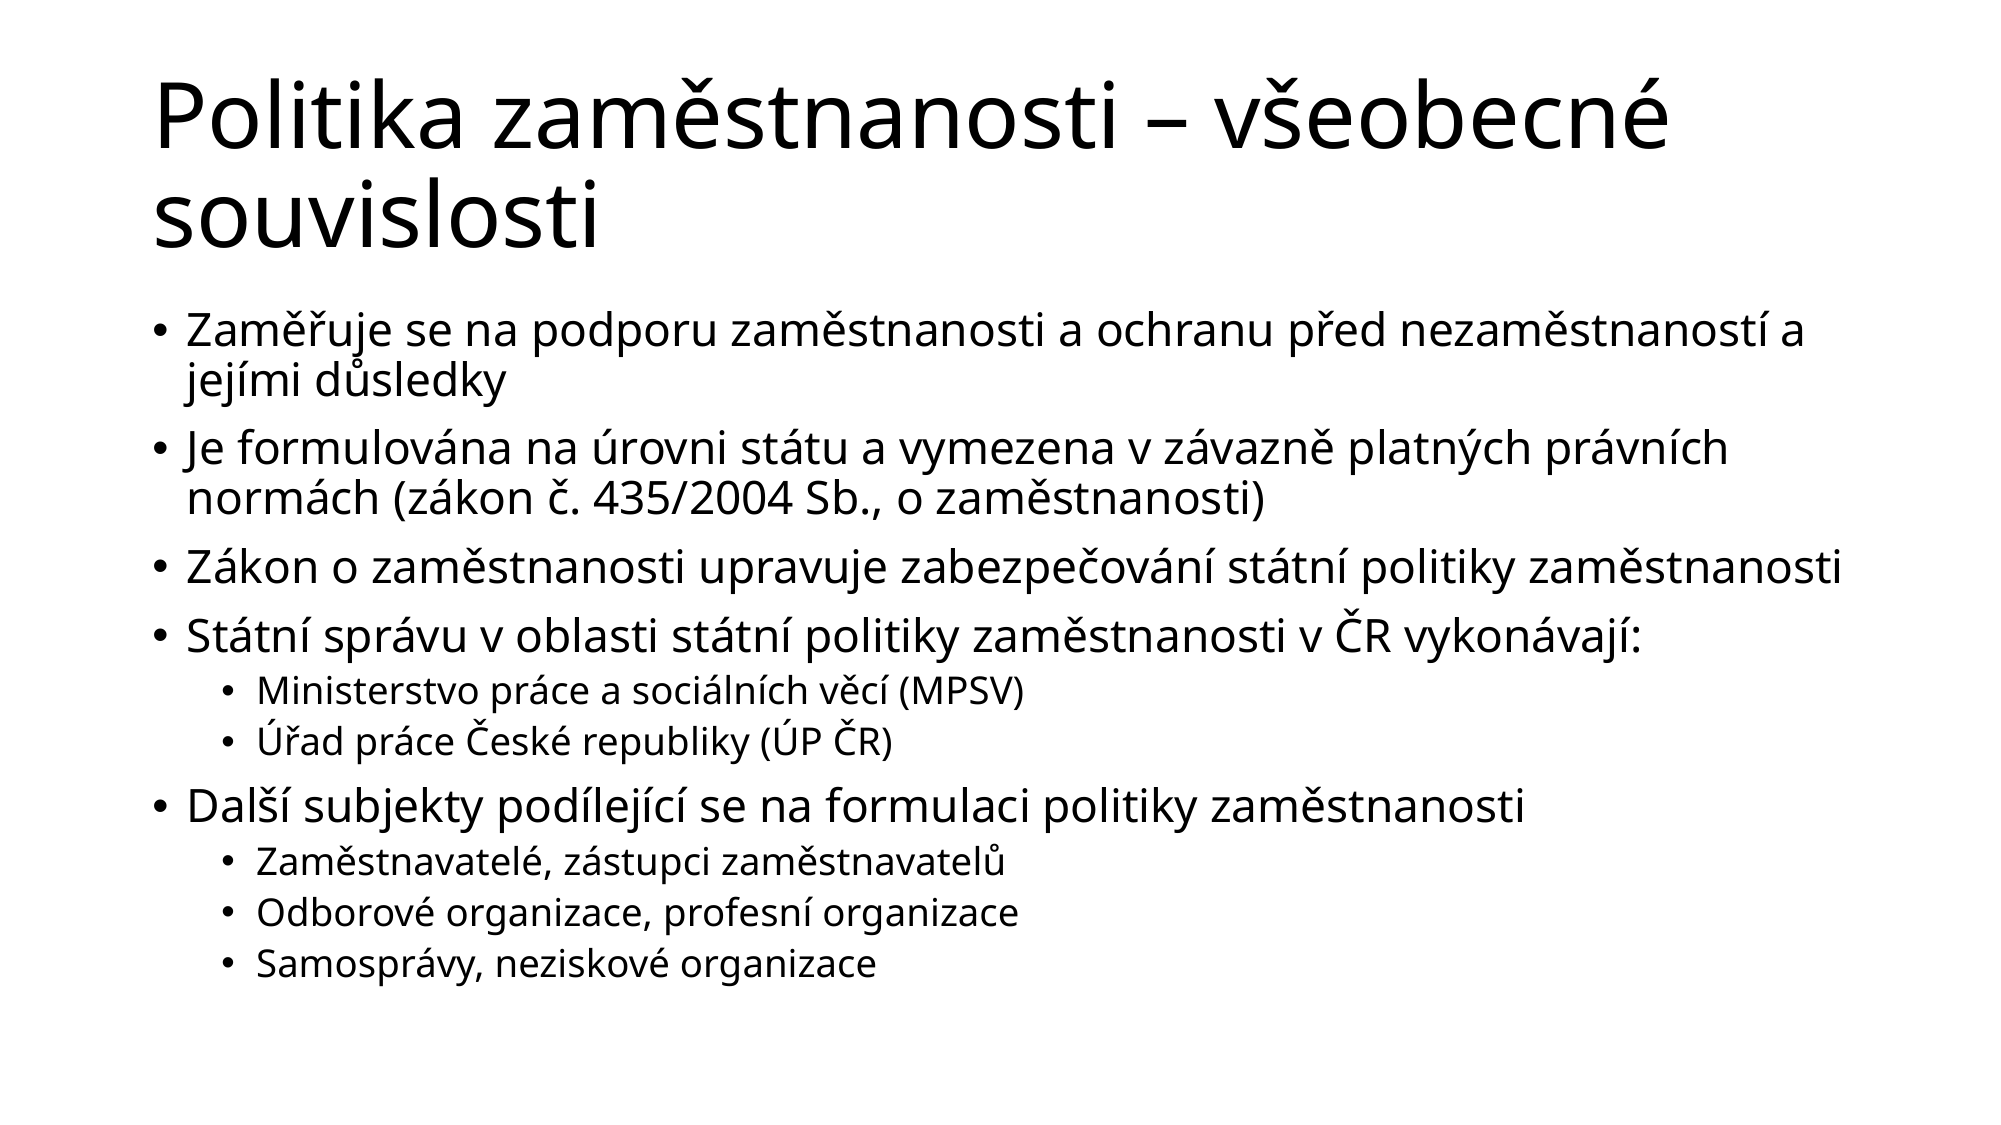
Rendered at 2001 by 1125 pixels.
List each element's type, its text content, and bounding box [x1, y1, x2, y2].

list Zaměřuje se na podporu zaměstnanosti a ochranu před nezaměstnaností a jejími důsledky Je formulována na úrovni státu a vymezena v závazně platných právních normách (zákon č. 435/2004 Sb., o zaměstnanosti) Zákon o zaměstnanosti upravuje zabezpečování státní politiky zaměstnanosti Státní správu v oblasti státní politiky zaměstnanosti v ČR vykonávají: Ministerstvo práce a sociálních věcí (MPSV) Úřad práce České republiky (ÚP ČR) Další subjekty podílející se na formulaci politiky zaměstnanosti Zaměstnavatelé, zástupci zaměstnavatelů Odborové organizace, profesní organizace Samosprávy, neziskové organizace [137, 299, 1863, 1014]
title Politika zaměstnanosti – všeobecné souvislosti [137, 59, 1863, 278]
